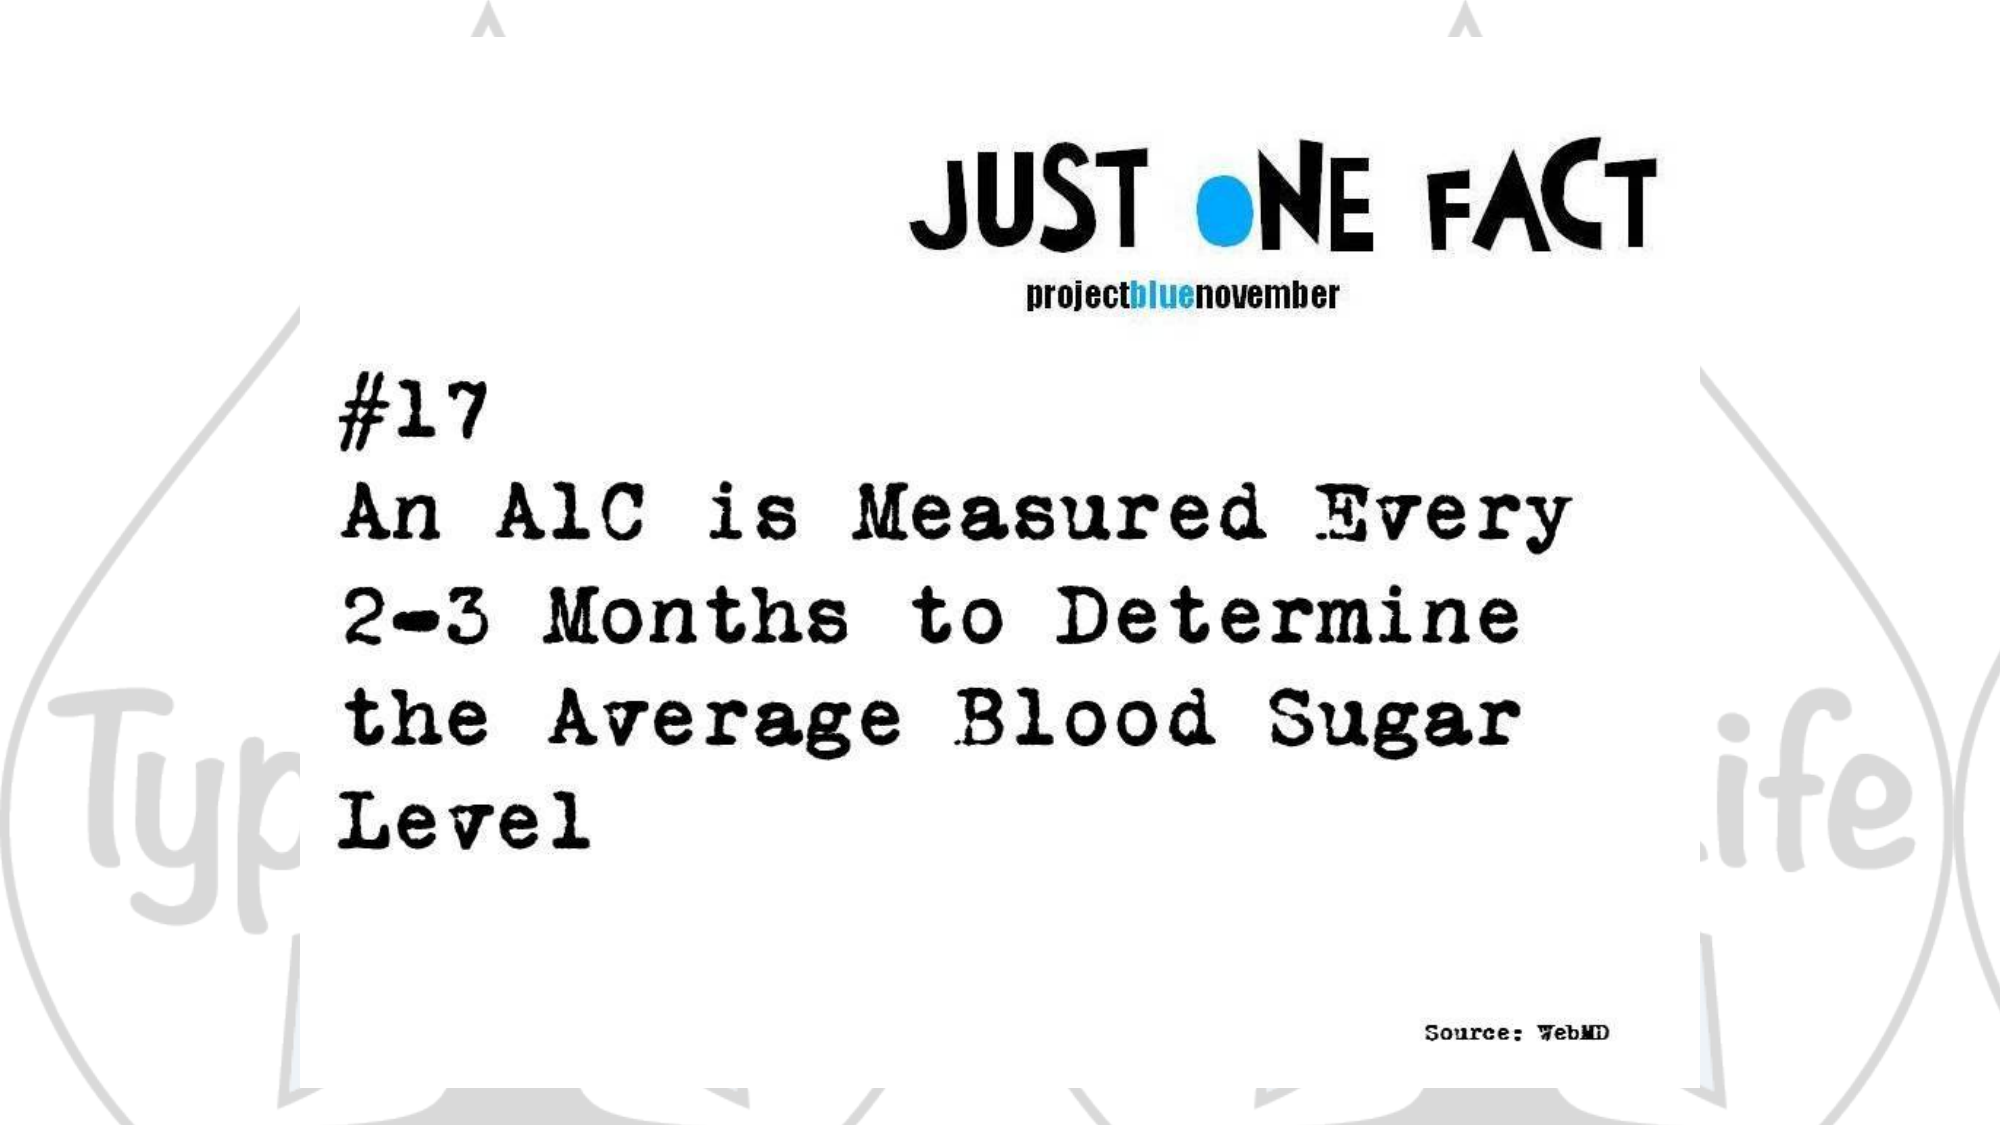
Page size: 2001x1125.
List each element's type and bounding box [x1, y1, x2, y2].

list [299, 37, 1700, 1088]
